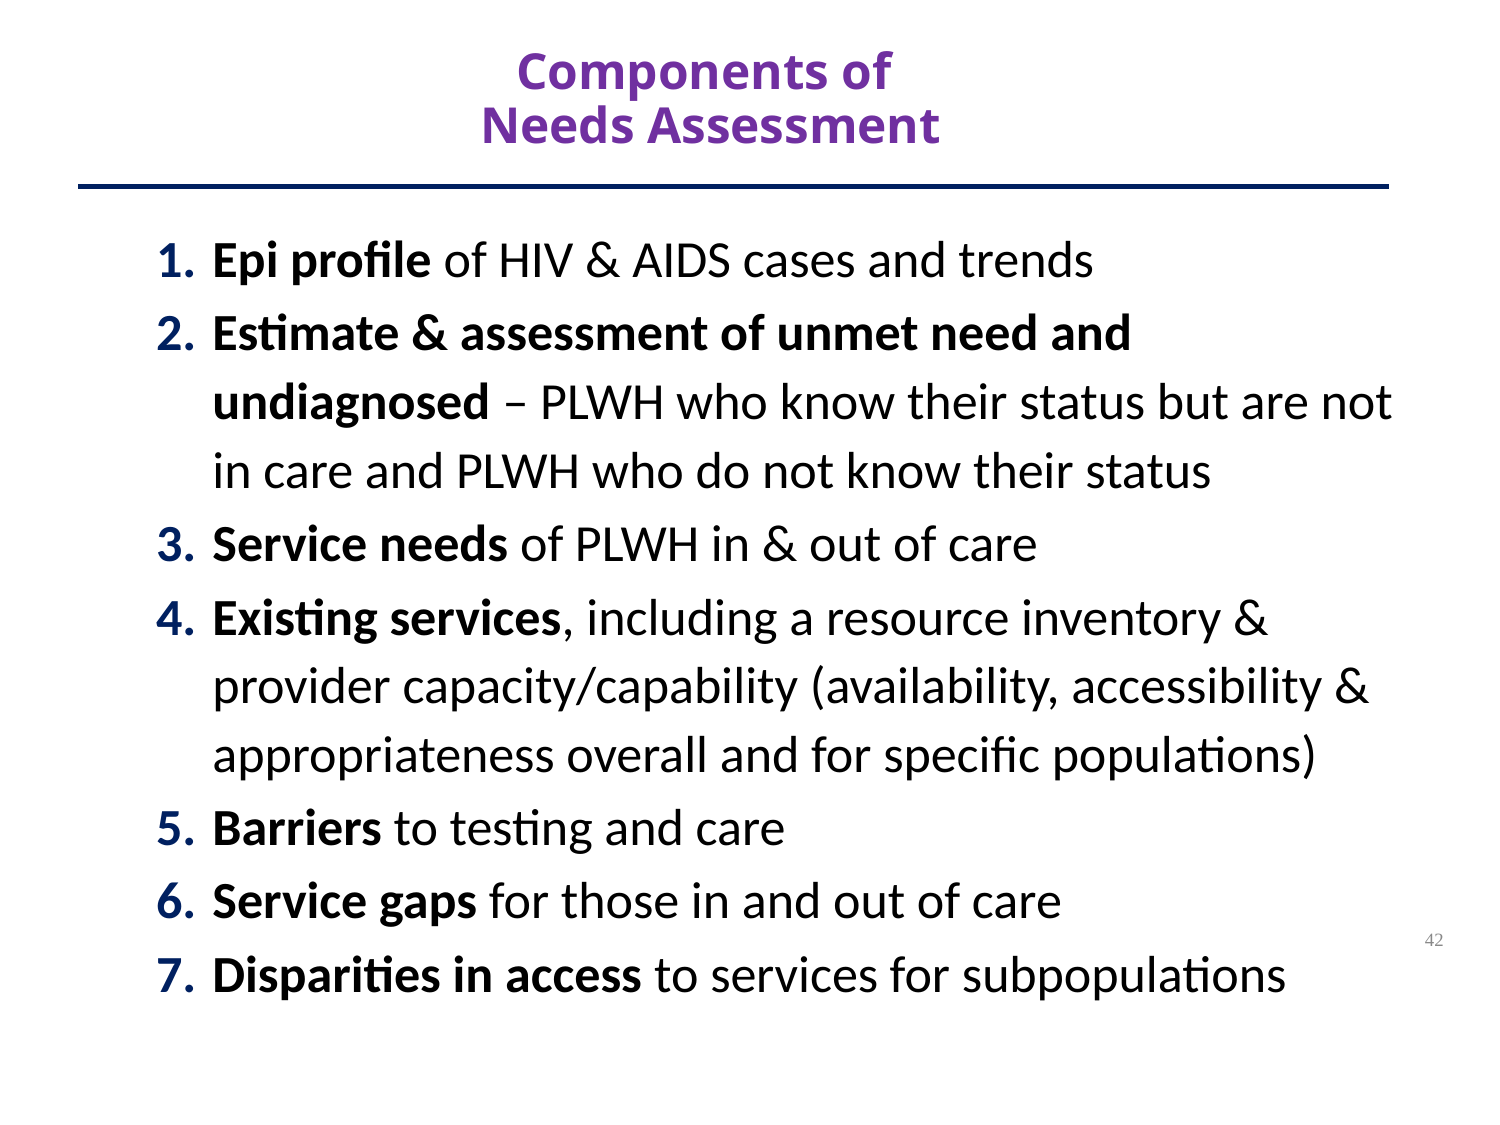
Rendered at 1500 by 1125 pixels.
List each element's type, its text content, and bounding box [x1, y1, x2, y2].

list Epi profile of HIV & AIDS cases and trends Estimate & assessment of unmet need and undiagnosed – PLWH who know their status but are not in care and PLWH who do not know their status Service needs of PLWH in & out of care Existing services, including a resource inventory & provider capacity/capability (availability, accessibility & appropriateness overall and for specific populations) Barriers to testing and care Service gaps for those in and out of care Disparities in access to services for subpopulations [84, 211, 1435, 1100]
title Components of Needs Assessment [125, 39, 1297, 162]
slide_number 42 [1357, 916, 1459, 960]
